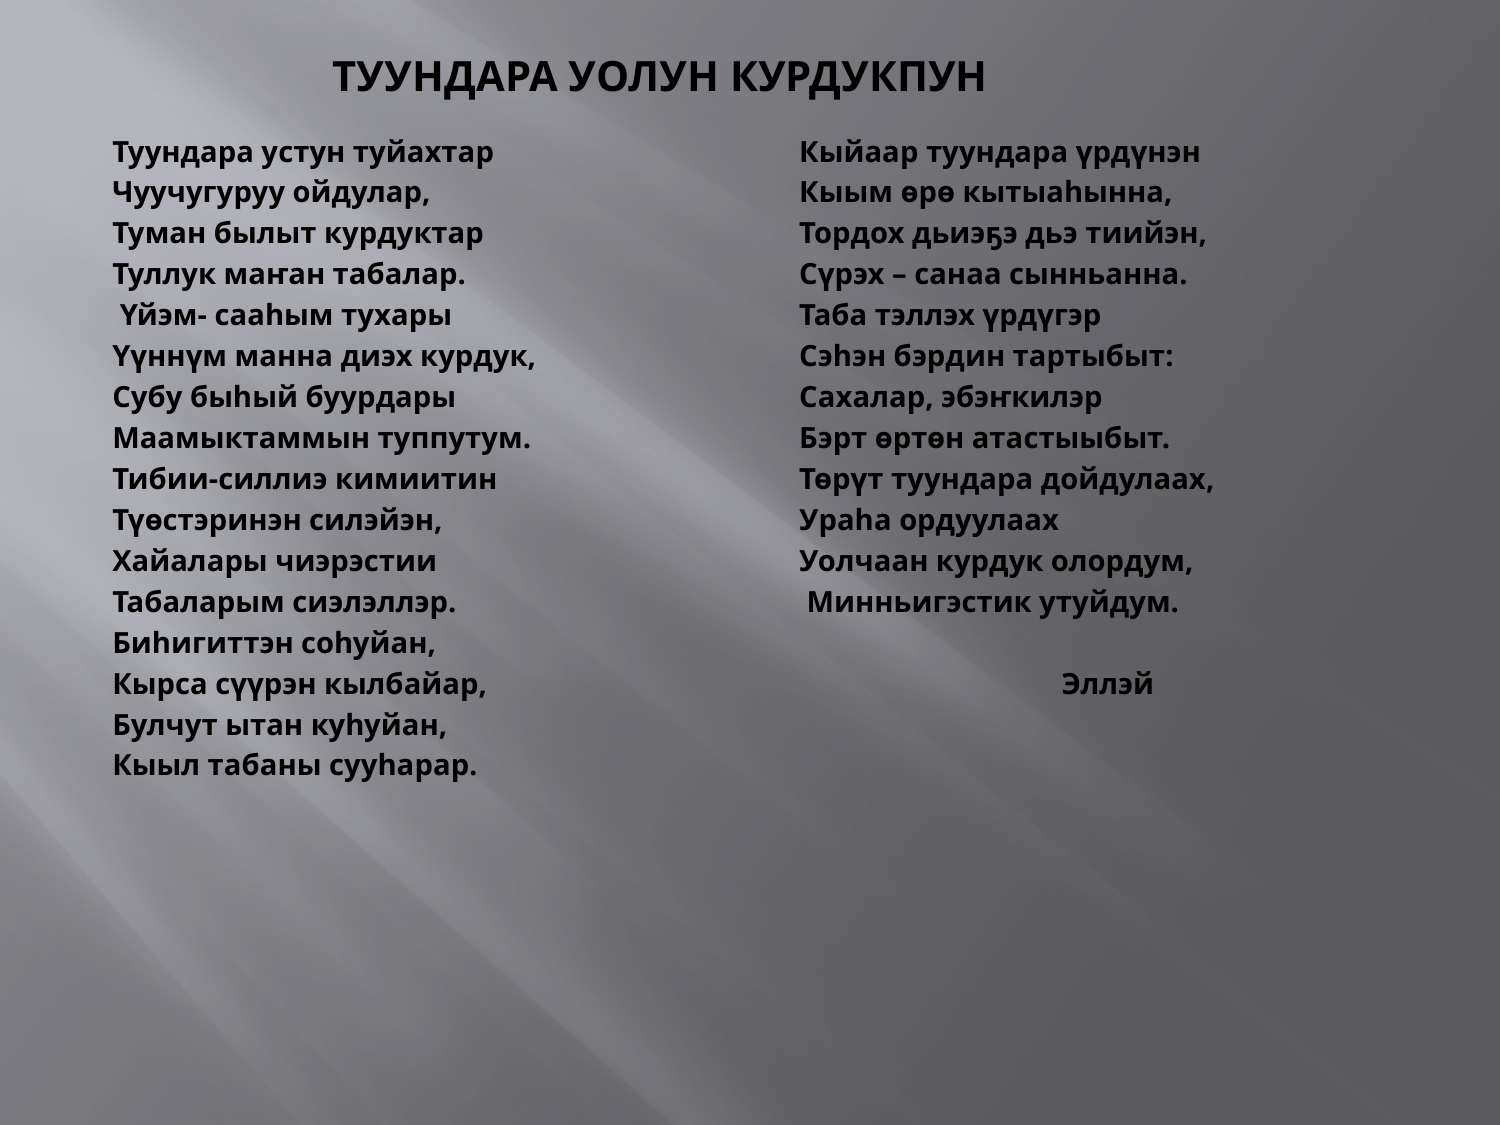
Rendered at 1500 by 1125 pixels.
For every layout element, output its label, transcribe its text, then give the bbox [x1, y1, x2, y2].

list Кыйаар туундара үрдүнэн Кыым өрө кытыаһынна, Тордох дьиэҕэ дьэ тиийэн, Сүрэх – санаа сынньанна. Таба тэллэх үрдүгэр Сэһэн бэрдин тартыбыт: Сахалар, эбэҥкилэр Бэрт өртөн атастыыбыт. Төрүт туундара дойдулаах, Ураһа ордуулаах Уолчаан курдук олордум, Минньигэстик утуйдум. Эллэй [761, 125, 1425, 1013]
list Туундара устун туйахтар Чуучугуруу ойдулар, Туман былыт курдуктар Туллук маҥан табалар. Үйэм- сааһым тухары Үүннүм манна диэх курдук, Субу быһый буурдары Маамыктаммын туппутум. Тибии-силлиэ кимиитин Түөстэринэн силэйэн, Хайалары чиэрэстии Табаларым сиэлэллэр. Биһигиттэн соһуйан, Кырса сүүрэн кылбайар, Булчут ытан куһуйан, Кыыл табаны сууһарар. [75, 125, 738, 953]
title ТУУНДАРА УОЛУН КУРДУКПУН [75, 0, 1247, 149]
